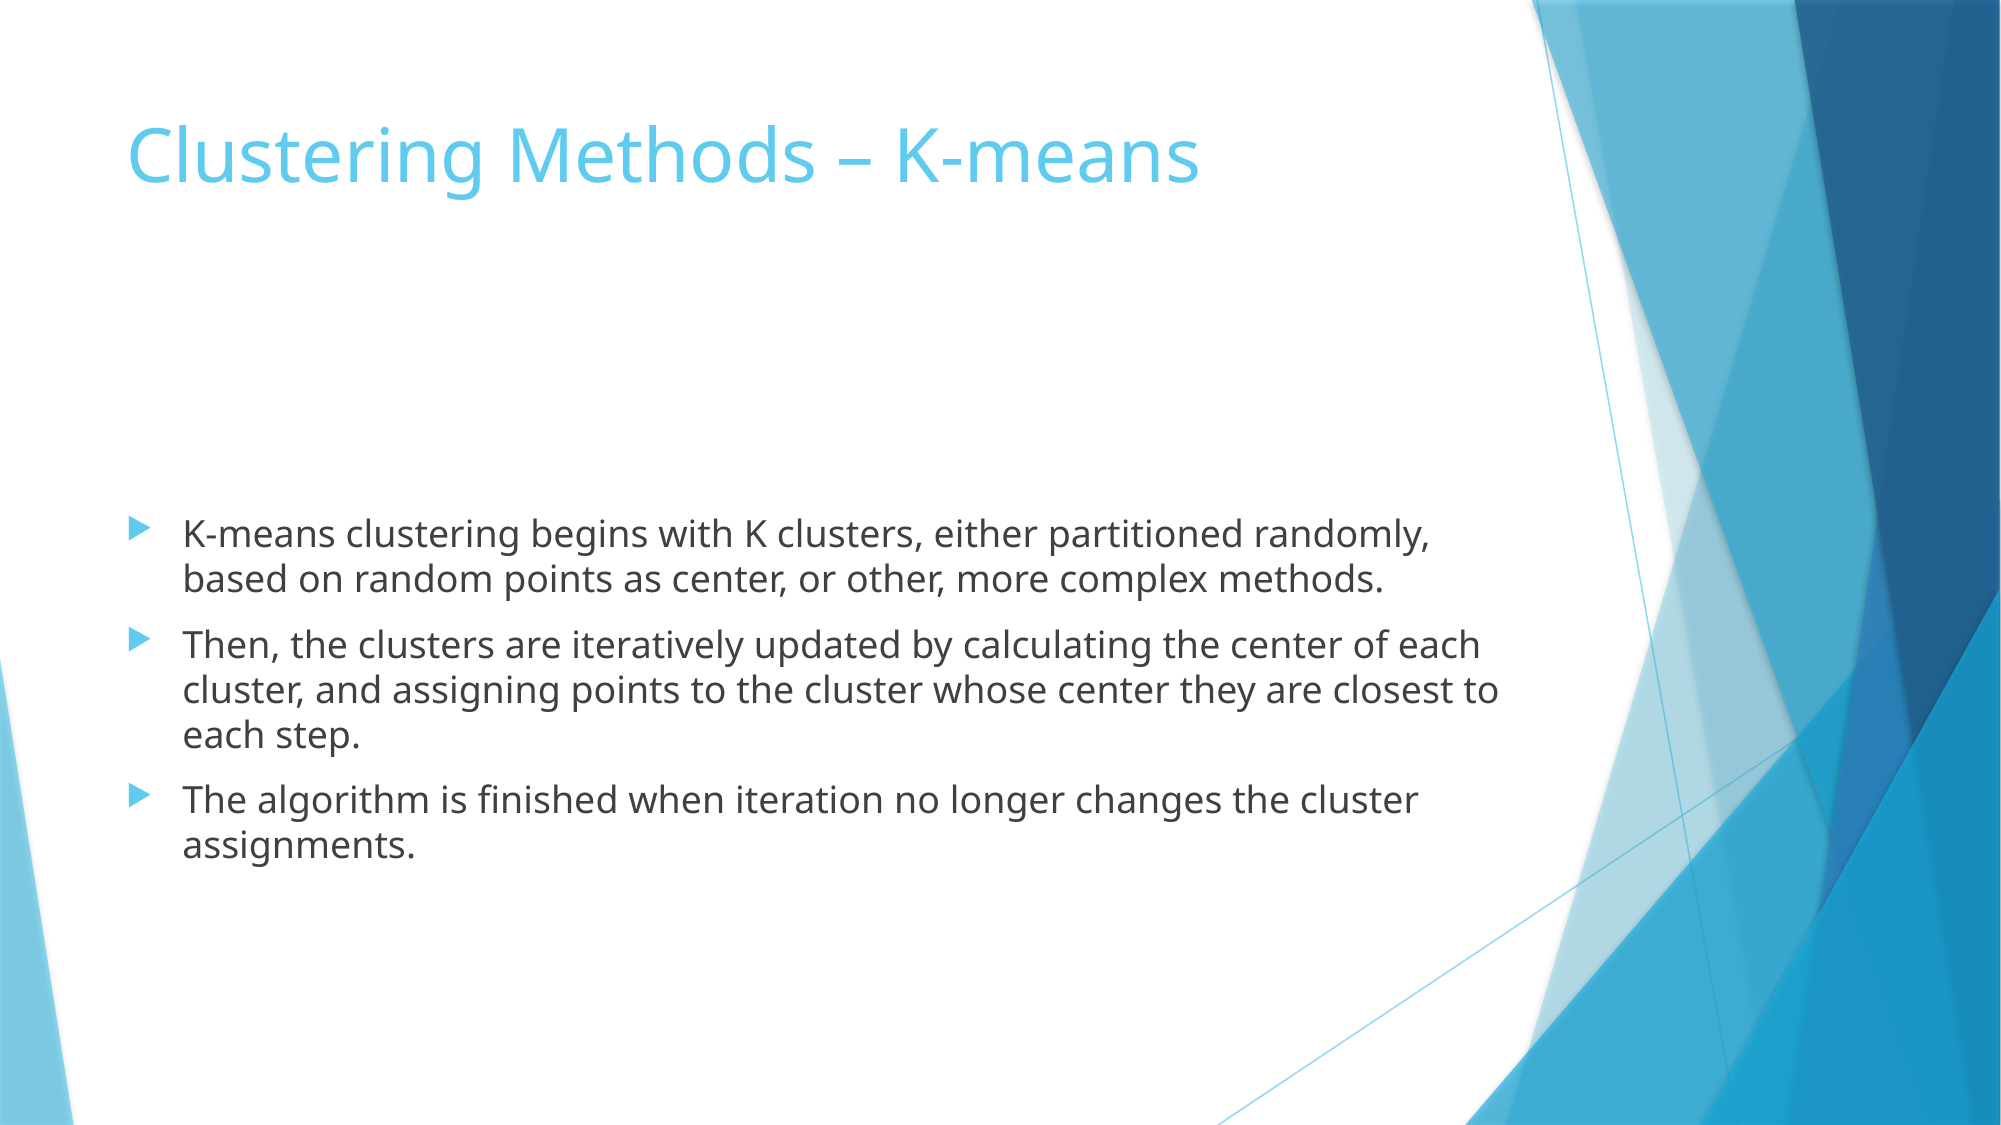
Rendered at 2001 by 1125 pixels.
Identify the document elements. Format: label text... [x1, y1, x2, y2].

title Clustering Methods – K-means [111, 99, 1522, 317]
list K-means clustering begins with K clusters, either partitioned randomly, based on random points as center, or other, more complex methods. Then, the clusters are iteratively updated by calculating the center of each cluster, and assigning points to the cluster whose center they are closest to each step. The algorithm is finished when iteration no longer changes the cluster assignments. [111, 502, 1522, 1045]
